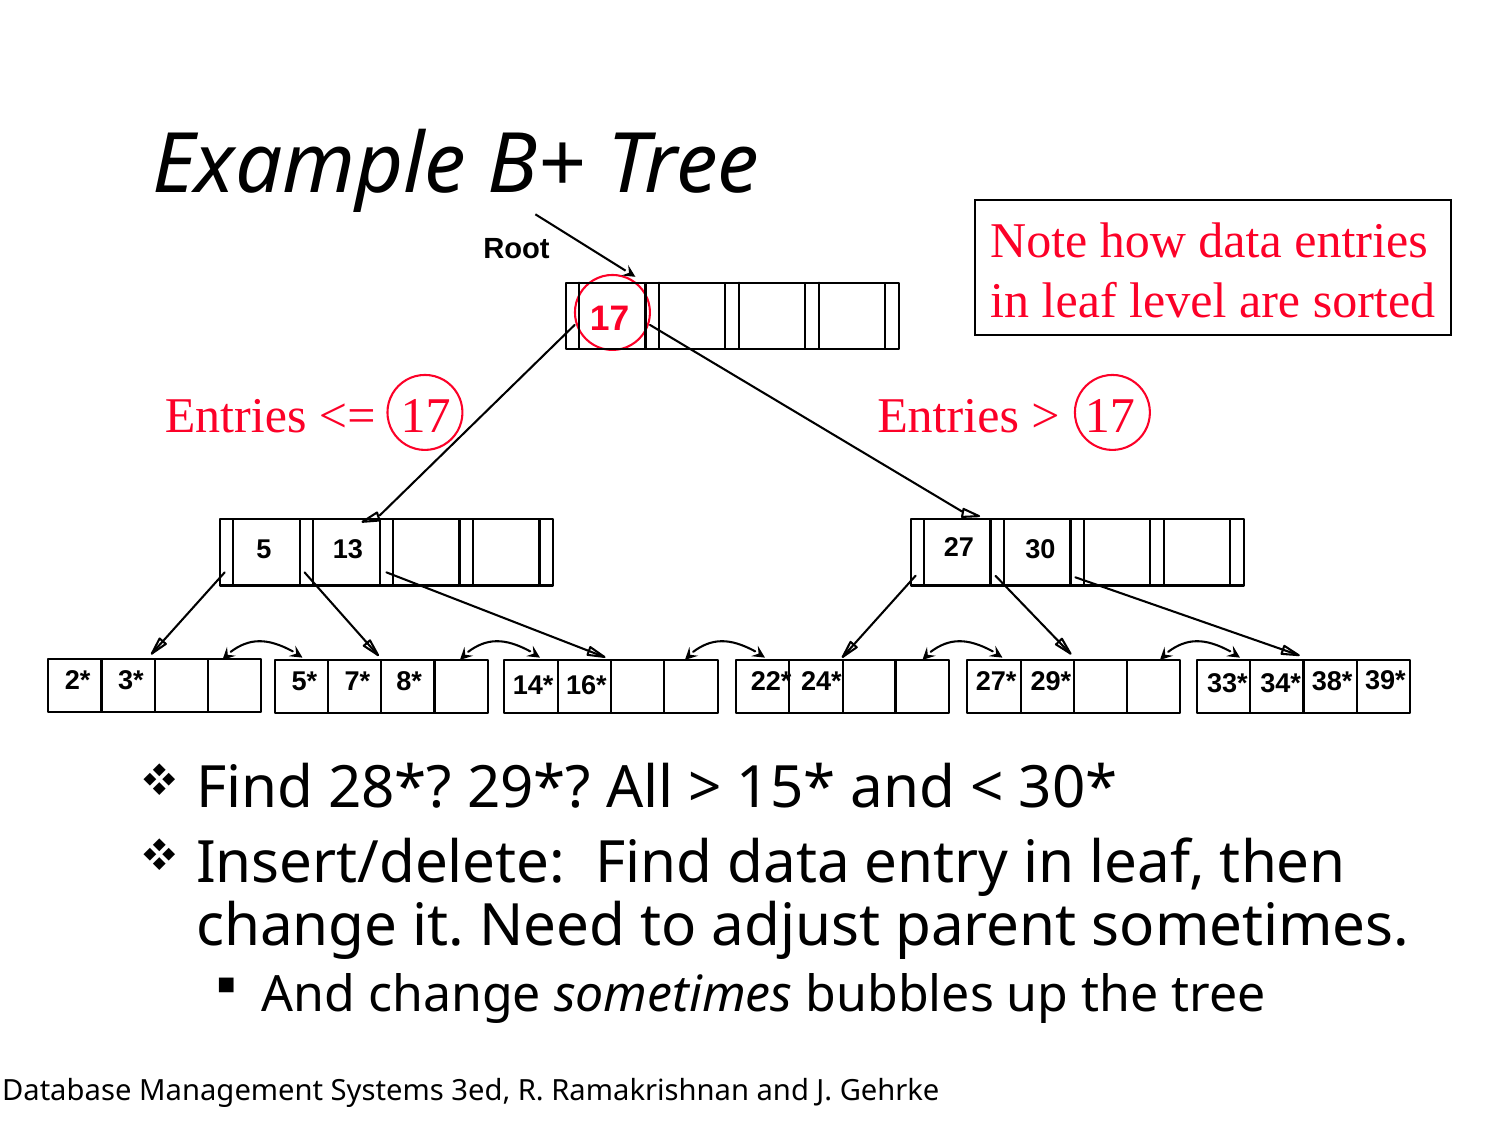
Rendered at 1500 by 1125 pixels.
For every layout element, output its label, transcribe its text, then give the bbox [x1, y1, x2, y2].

text_box [1150, 519, 1163, 586]
text_box [1055, 638, 1071, 654]
text_box [645, 282, 658, 349]
text_box 27* [960, 656, 1015, 704]
text_box [842, 660, 895, 714]
text_box [664, 660, 718, 714]
text_box 16* [551, 659, 622, 707]
text_box [805, 282, 818, 349]
text_box [1084, 519, 1150, 586]
text_box [379, 519, 392, 586]
text_box [1070, 519, 1083, 586]
text_box [735, 704, 789, 714]
text_box 3* [103, 655, 159, 703]
text_box [587, 647, 605, 657]
text_box 5* [276, 656, 333, 704]
text_box [590, 274, 635, 282]
text_box 7* [333, 656, 381, 704]
text_box [1164, 519, 1230, 586]
text_box [459, 641, 540, 698]
text_box [819, 282, 885, 349]
text_box 2* [50, 655, 103, 703]
text_box [512, 1051, 988, 1100]
text_box 38* [1297, 656, 1368, 704]
text_box [962, 508, 980, 517]
text_box [895, 660, 949, 714]
text_box [684, 641, 765, 698]
text_box 8* [381, 656, 437, 704]
text_box [789, 704, 842, 714]
text_box 30 [1010, 524, 1071, 572]
text_box [504, 707, 557, 714]
text_box [611, 660, 664, 714]
text_box 34* [1245, 658, 1316, 706]
text_box [219, 519, 233, 586]
text_box [222, 641, 303, 698]
text_box [1159, 641, 1240, 698]
text_box [1281, 645, 1299, 656]
text_box [922, 641, 1003, 698]
text_box [207, 658, 262, 712]
text_box [1303, 704, 1356, 714]
text_box [565, 326, 578, 349]
text_box [990, 519, 1003, 586]
text_box [1127, 660, 1181, 714]
text_box 39* [1350, 654, 1421, 702]
text_box 13 [318, 524, 379, 572]
text_box [1004, 519, 1070, 586]
text_box [459, 519, 472, 586]
text_box [924, 519, 990, 586]
text_box Entries <= 17 [149, 374, 466, 451]
text_box [1356, 702, 1411, 714]
text_box [274, 695, 328, 714]
text_box [362, 512, 380, 522]
text_box [1020, 704, 1073, 714]
text_box [363, 640, 379, 656]
text_box [393, 519, 459, 586]
text_box [48, 658, 101, 712]
text_box [151, 638, 166, 654]
text_box 24* [786, 656, 857, 704]
text_box Root [468, 222, 565, 272]
text_box [299, 519, 312, 586]
text_box [621, 264, 636, 277]
text_box [473, 519, 539, 586]
text_box Entries > 17 [862, 374, 1151, 451]
text_box [112, 1024, 425, 1100]
text_box [579, 345, 645, 349]
text_box [101, 703, 154, 712]
text_box 22* [735, 656, 786, 704]
text_box [579, 282, 645, 287]
title Example B+ Tree [137, 68, 1413, 251]
text_box 14* [498, 659, 551, 707]
text_box [434, 660, 488, 714]
text_box [328, 704, 381, 714]
text_box [154, 658, 207, 712]
text_box Note how data entries in leaf level are sorted [975, 199, 1451, 336]
text_box [1073, 660, 1127, 714]
text_box [557, 707, 611, 714]
text_box 27 [929, 522, 989, 570]
text_box [910, 519, 923, 586]
text_box 33* [1192, 658, 1245, 706]
text_box [539, 519, 553, 586]
text_box [313, 519, 379, 586]
text_box [739, 282, 805, 349]
list Find 28*? 29*? All > 15* and < 30* Insert/delete: Find data entry in leaf, then change it. Need to adjust parent sometimes. And change sometimes bubbles up the tree [124, 749, 1426, 1051]
text_box [725, 282, 738, 349]
text_box 17 [575, 287, 645, 345]
text_box [967, 704, 1020, 714]
text_box 5 [241, 524, 287, 572]
text_box 29* [1015, 656, 1087, 704]
text_box [885, 282, 899, 349]
text_box [1230, 519, 1244, 586]
text_box [1197, 706, 1250, 714]
text_box [1250, 706, 1303, 714]
text_box [234, 519, 299, 586]
text_box [843, 641, 857, 656]
text_box [381, 704, 434, 714]
text_box [565, 282, 578, 333]
text_box [659, 282, 725, 349]
